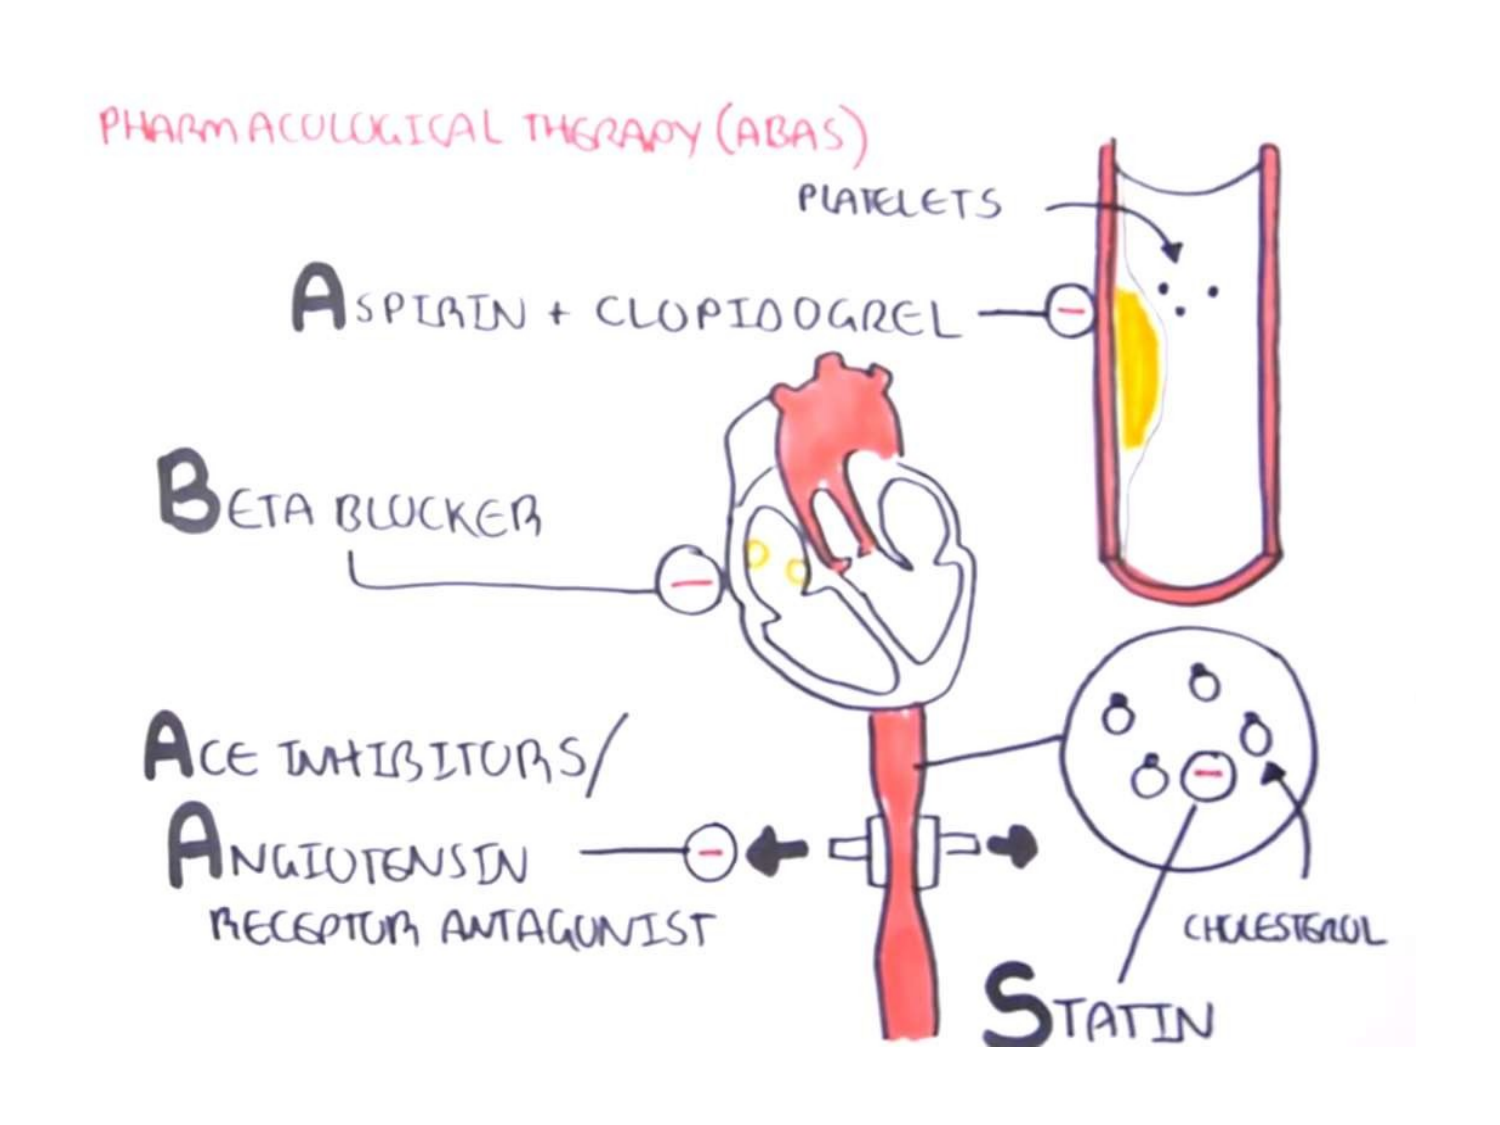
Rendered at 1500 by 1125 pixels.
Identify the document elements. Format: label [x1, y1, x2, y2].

text_box [65, 73, 1416, 1047]
